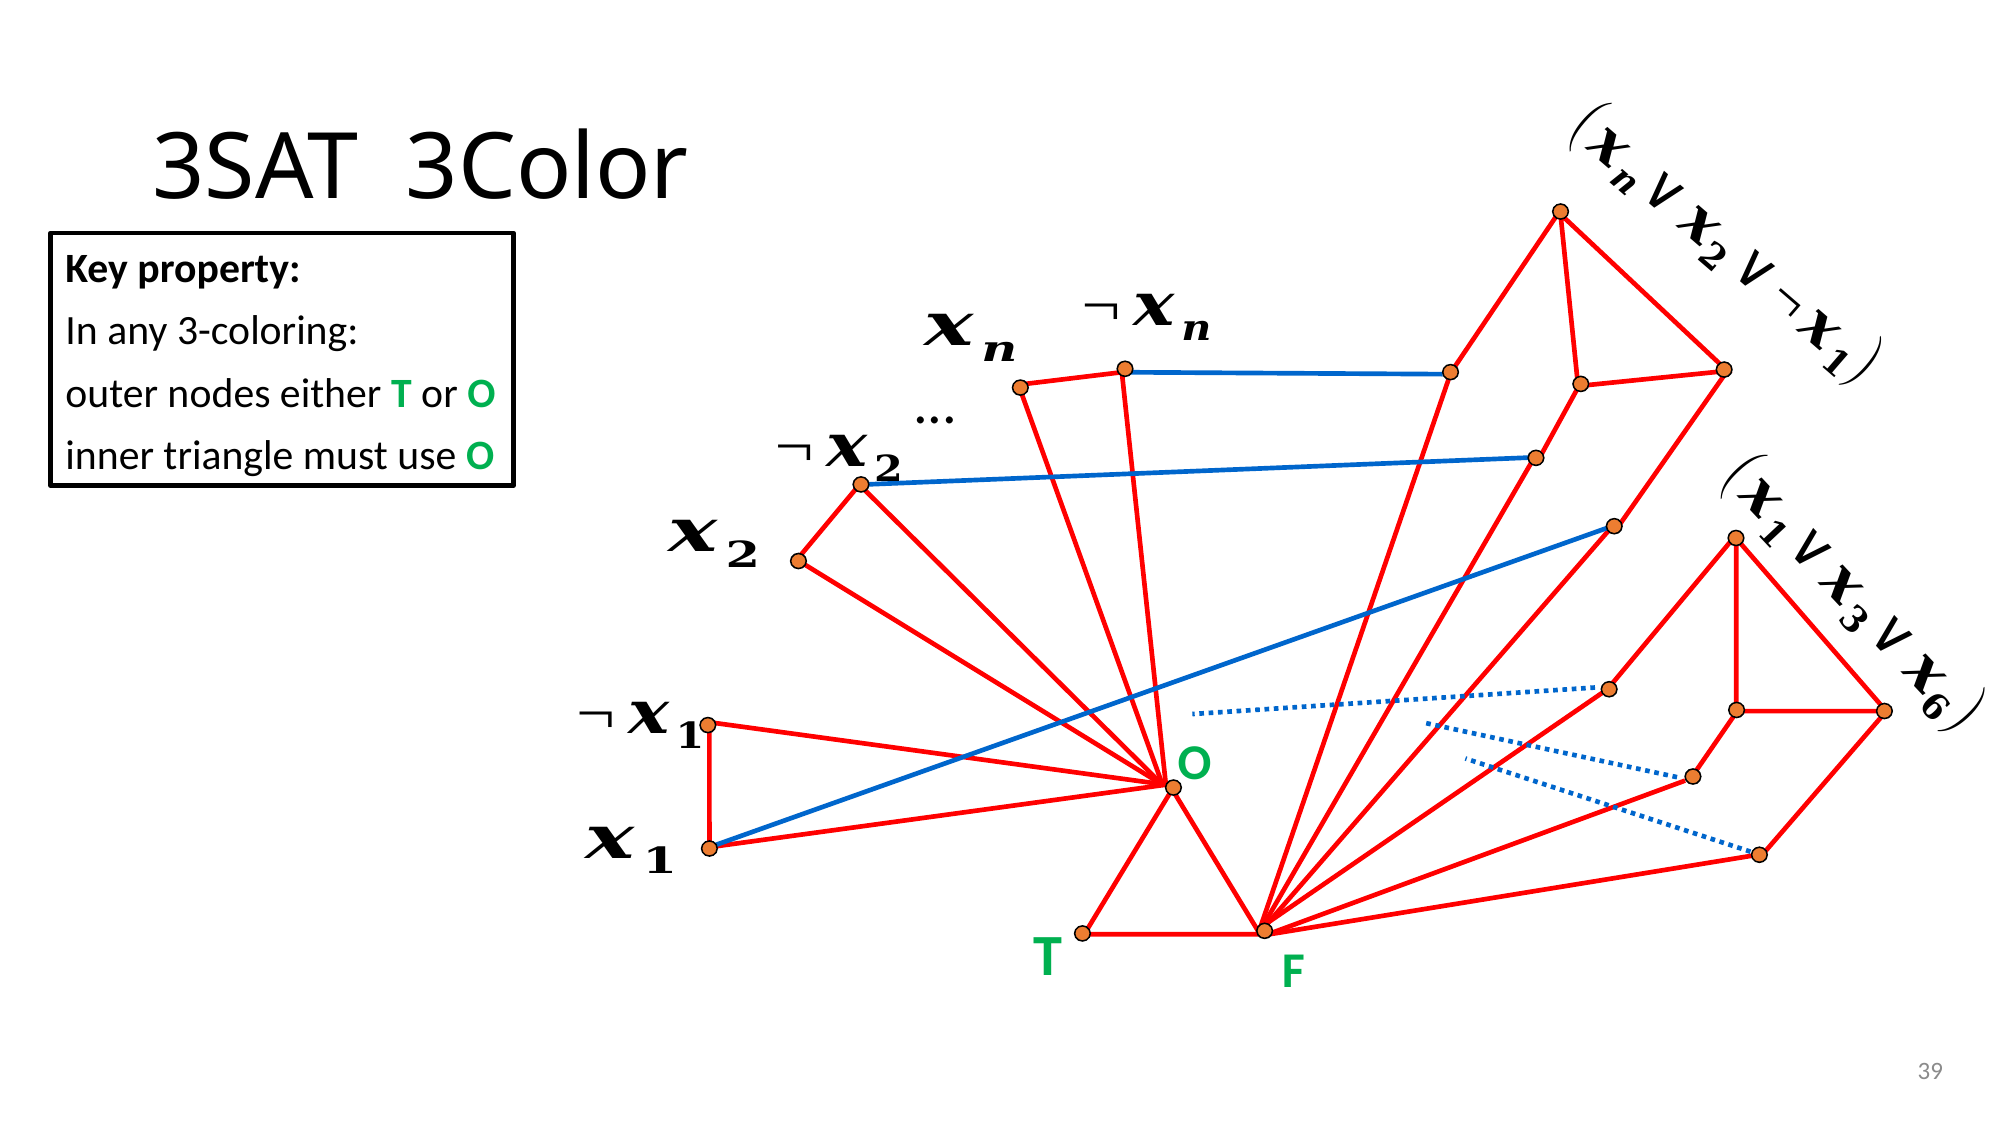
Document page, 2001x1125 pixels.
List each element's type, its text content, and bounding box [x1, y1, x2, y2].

text_box [1751, 856, 1767, 863]
text_box [700, 717, 716, 733]
text_box F [1267, 929, 1320, 1005]
text_box [1442, 364, 1449, 380]
text_box [1601, 681, 1609, 697]
text_box [1074, 925, 1091, 941]
slide_number 39 [1620, 1039, 1959, 1100]
text_box [1728, 530, 1744, 537]
text_box [1727, 362, 1732, 377]
text_box [1553, 203, 1568, 210]
text_box [1012, 380, 1029, 396]
text_box [1256, 923, 1273, 939]
text_box [701, 840, 718, 857]
text_box [1088, 798, 1257, 935]
text_box [1607, 530, 1621, 534]
text_box T [1018, 909, 1078, 995]
text_box [1887, 704, 1893, 718]
text_box Key property: In any 3-coloring: outer nodes either T or O inner triangle must use O [50, 233, 514, 486]
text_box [1609, 537, 1887, 856]
text_box O [1162, 722, 1227, 798]
text_box ... [898, 357, 973, 443]
text_box [790, 553, 807, 569]
text_box [1117, 361, 1133, 377]
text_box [1449, 210, 1727, 530]
text_box [853, 476, 869, 492]
text_box [1165, 780, 1182, 796]
